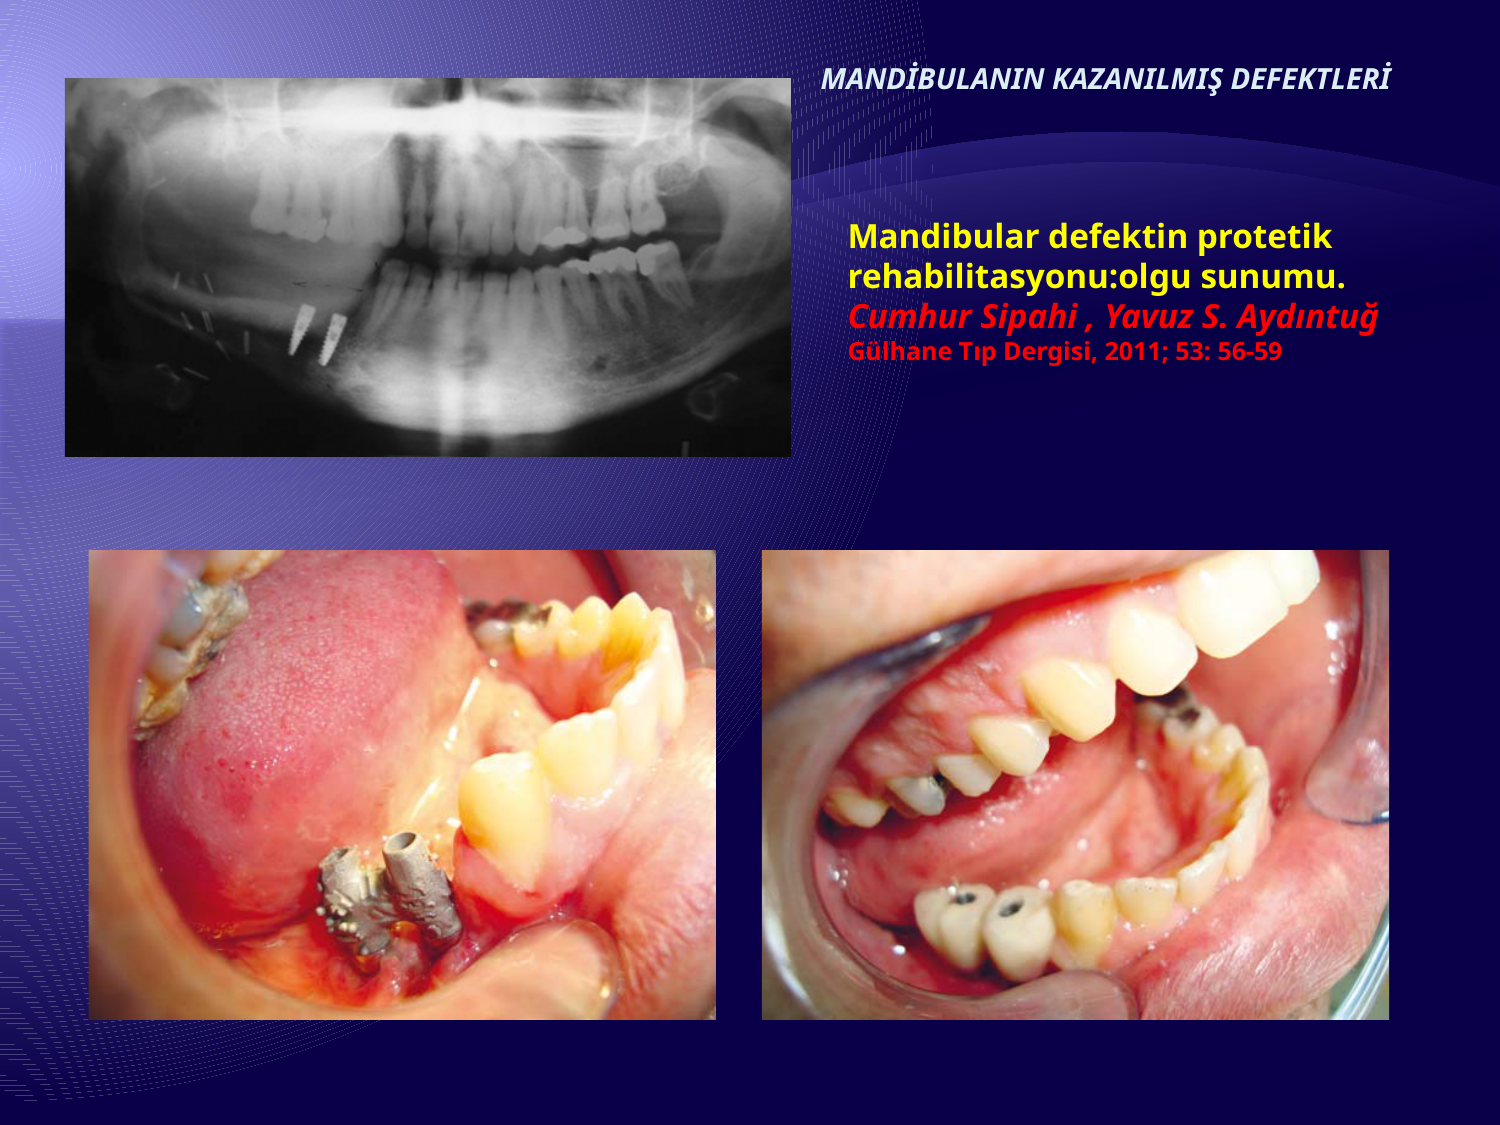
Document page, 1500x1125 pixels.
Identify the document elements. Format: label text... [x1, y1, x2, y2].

picture [88, 550, 717, 1020]
picture [761, 550, 1390, 1020]
text_box MANDİBULANIN KAZANILMIŞ DEFEKTLERİ [805, 52, 1500, 103]
picture [64, 77, 792, 457]
text_box Mandibular defektin protetik rehabilitasyonu:olgu sunumu. Cumhur Sipahi , Yavuz S. Aydıntuğ Gülhane Tıp Dergisi, 2011; 53: 56-59 [832, 208, 1483, 373]
